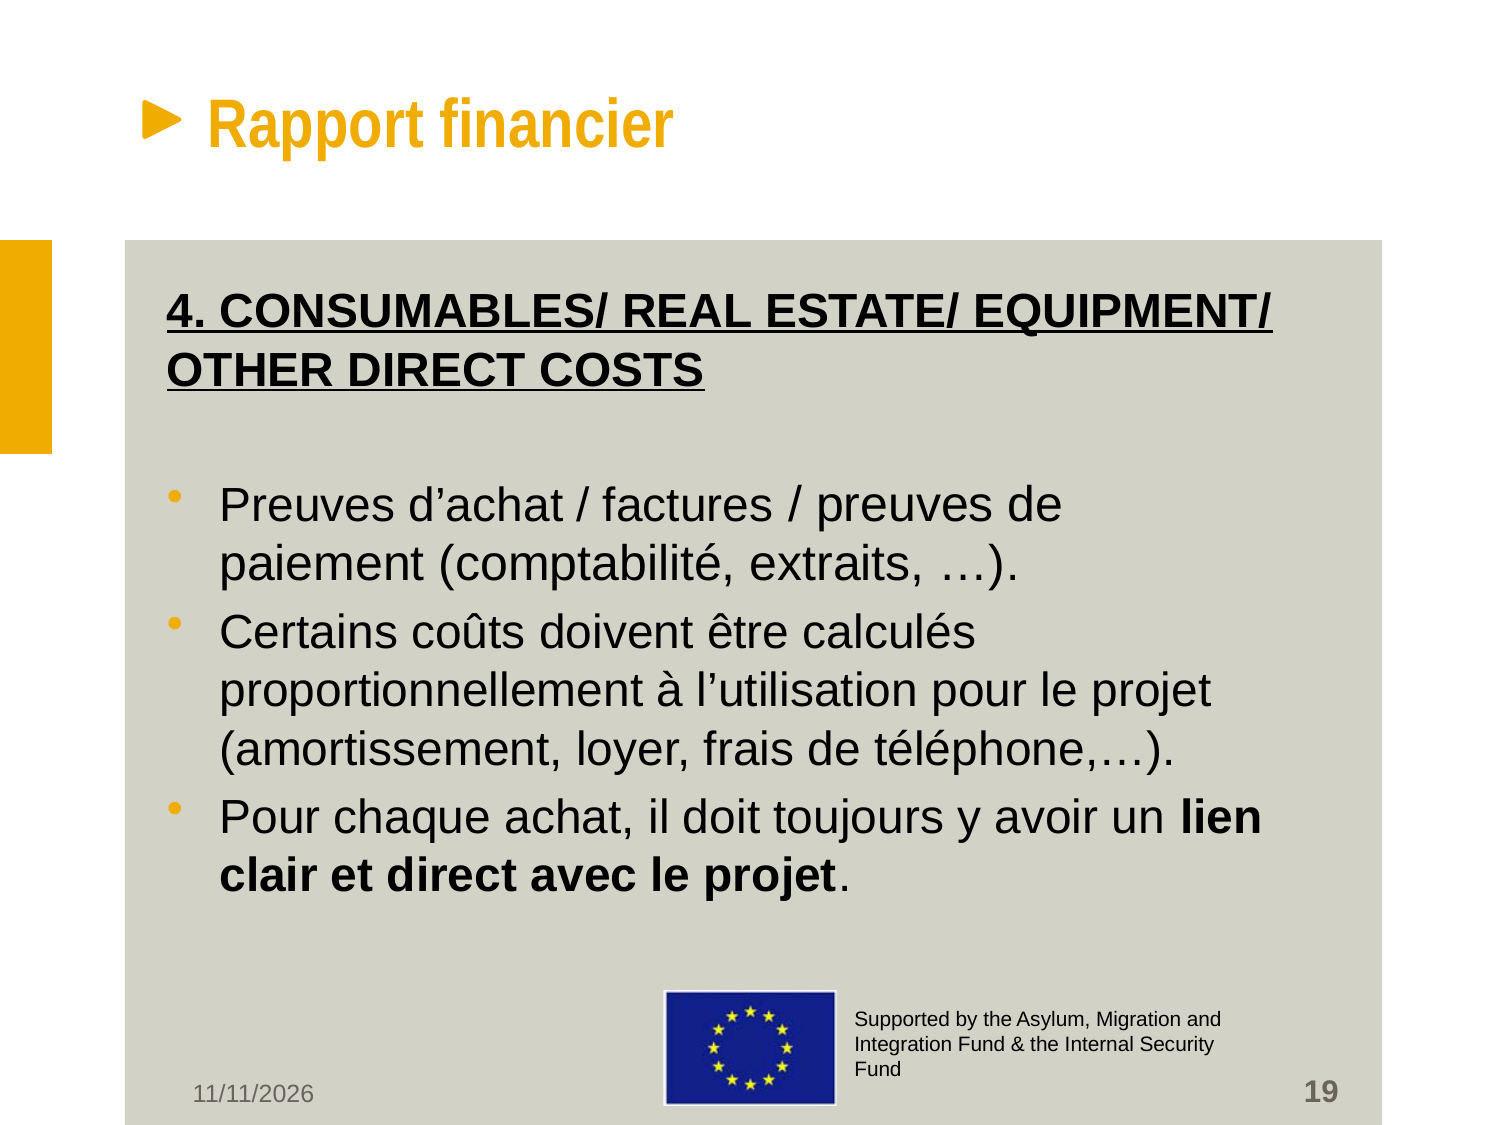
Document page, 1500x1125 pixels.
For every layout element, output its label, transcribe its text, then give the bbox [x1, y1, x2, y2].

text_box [662, 989, 1242, 1106]
slide_number 19 [1244, 1071, 1340, 1110]
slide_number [192, 1077, 506, 1116]
title Rapport financier [142, 39, 1382, 200]
list 4. Consumables/ Real Estate/ Equipment/ Other Direct Costs Preuves d’achat / factures / preuves de paiement (comptabilité, extraits, …). Certains coûts doivent être calculés proportionnellement à l’utilisation pour le projet (amortissement, loyer, frais de téléphone,…). Pour chaque achat, il doit toujours y avoir un lien clair et direct avec le projet. [166, 278, 1282, 1047]
